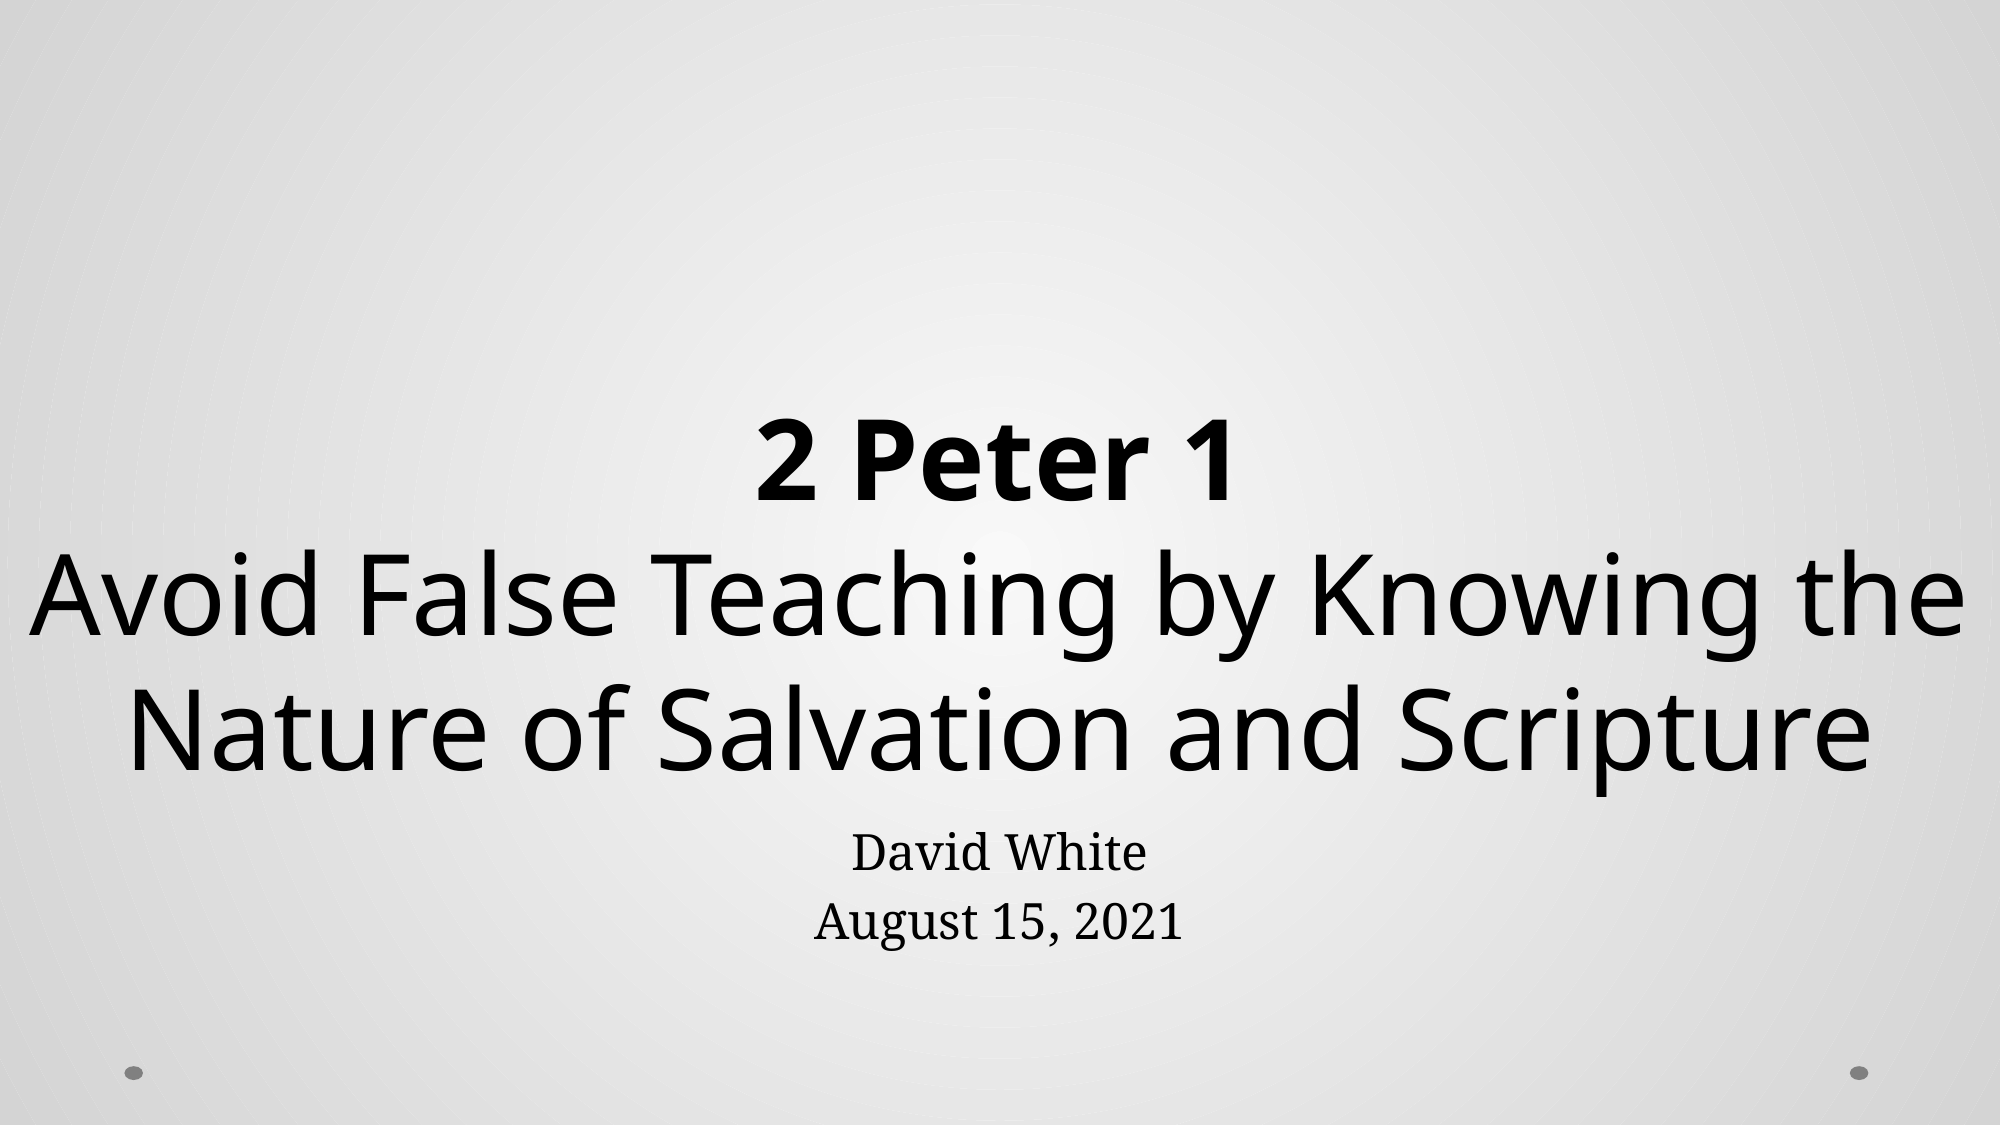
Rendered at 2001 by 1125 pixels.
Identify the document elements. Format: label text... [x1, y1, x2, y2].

title 2 Peter 1 Avoid False Teaching by Knowing the Nature of Salvation and Scripture [0, 99, 2000, 800]
subtitle David White August 15, 2021 [0, 812, 2000, 1013]
